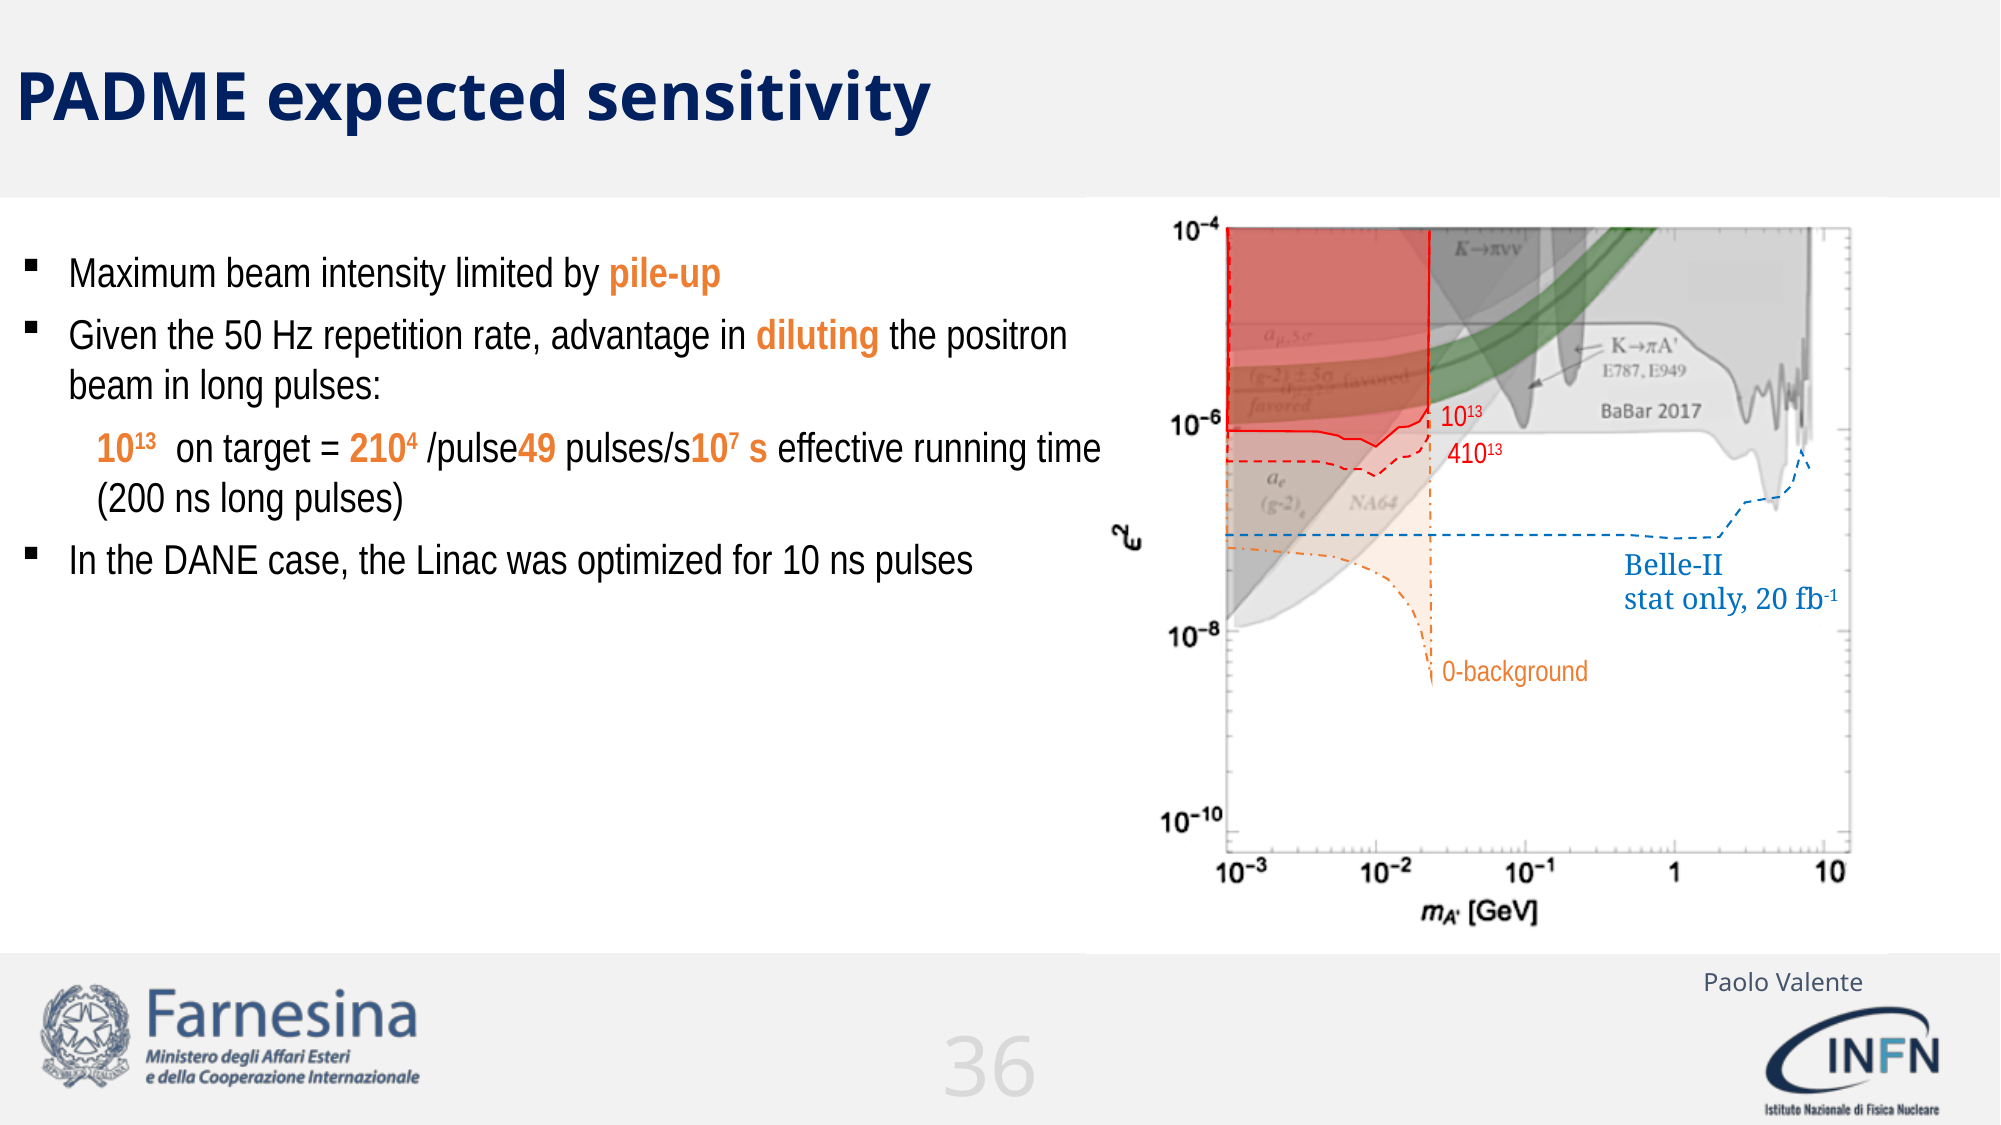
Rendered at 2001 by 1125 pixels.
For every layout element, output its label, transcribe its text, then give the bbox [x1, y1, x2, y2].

picture [1086, 197, 1888, 954]
title PADME expected sensitivity [0, 0, 2000, 198]
picture [1757, 1001, 1948, 1122]
slide_number 36 [882, 1014, 1098, 1125]
picture [9, 965, 445, 1117]
